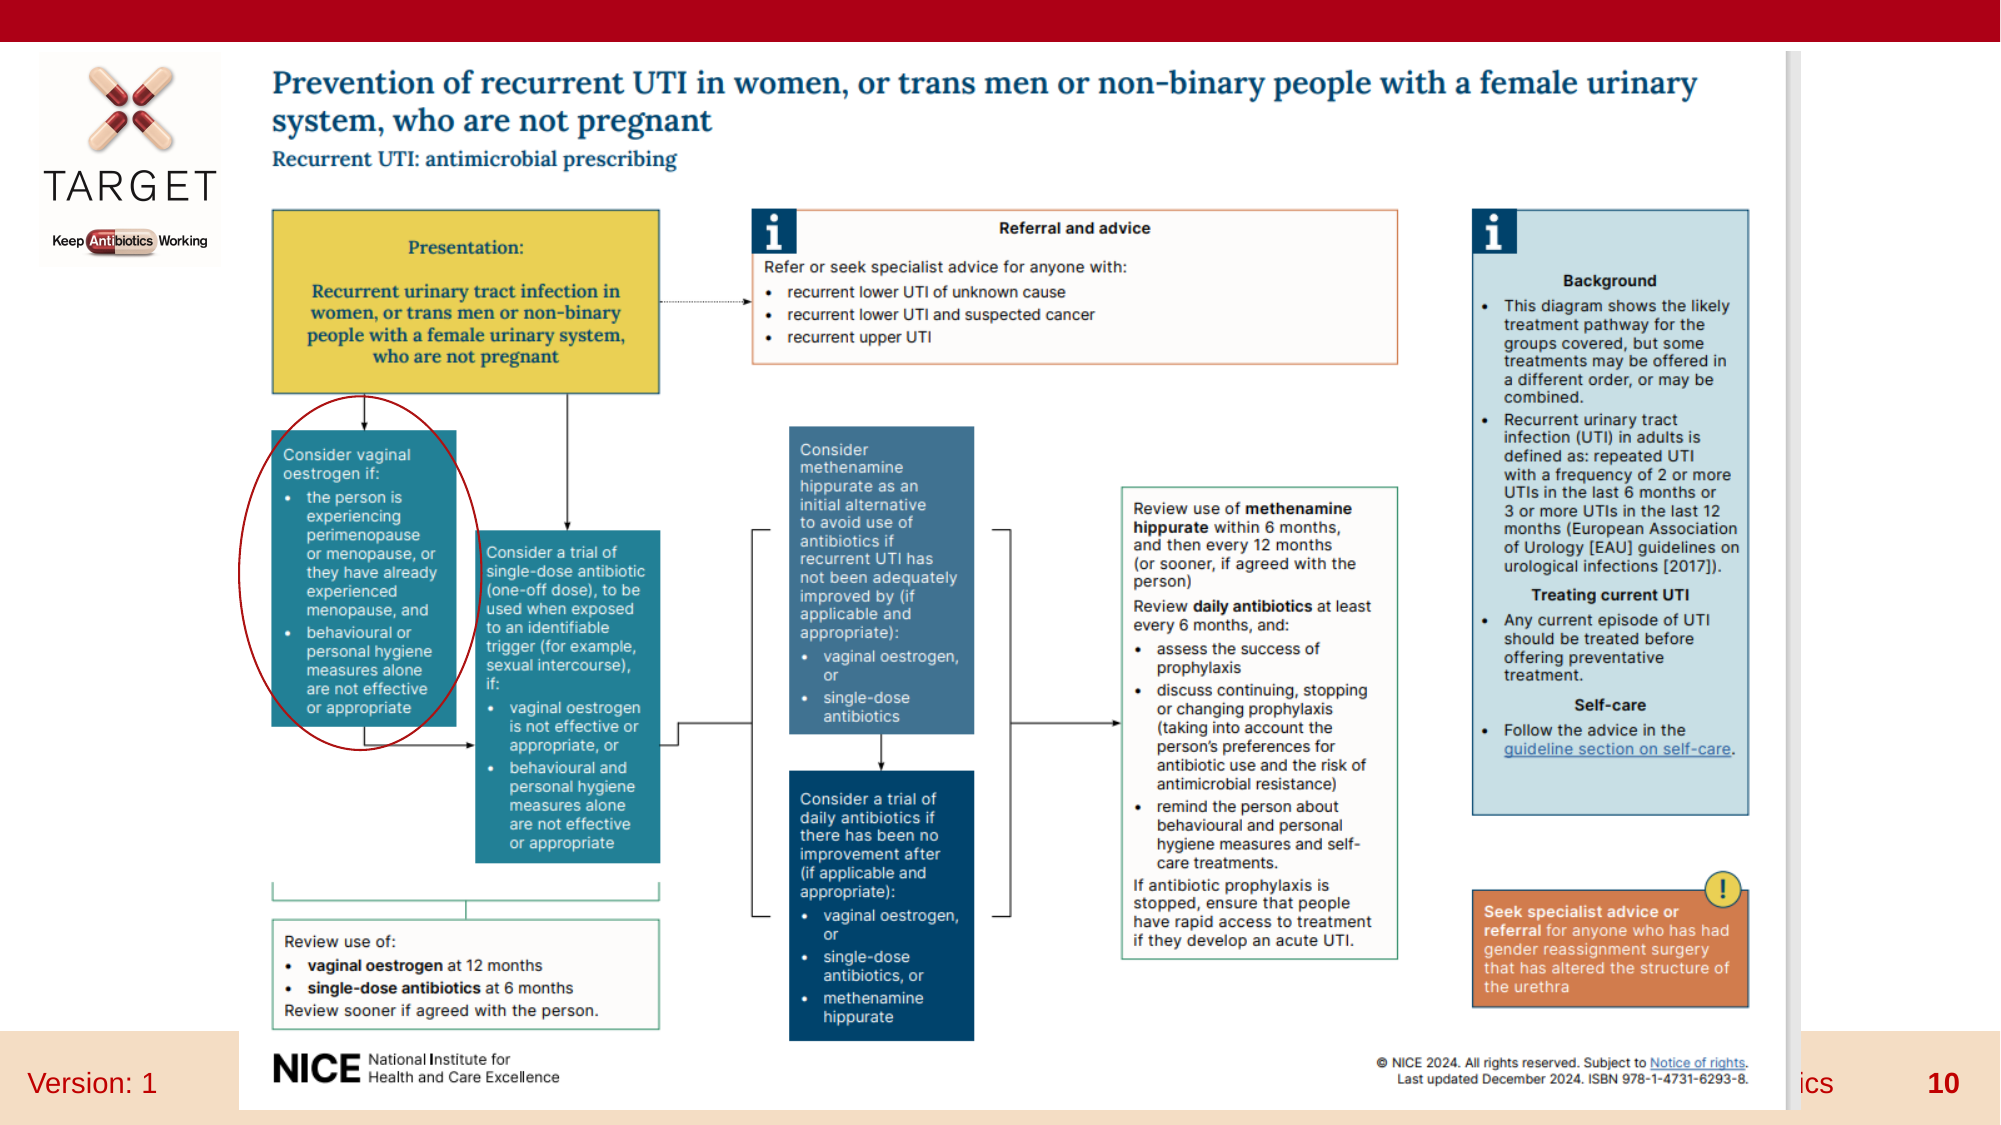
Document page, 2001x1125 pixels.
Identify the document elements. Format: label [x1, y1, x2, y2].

picture [239, 51, 1801, 1110]
picture [39, 52, 221, 267]
